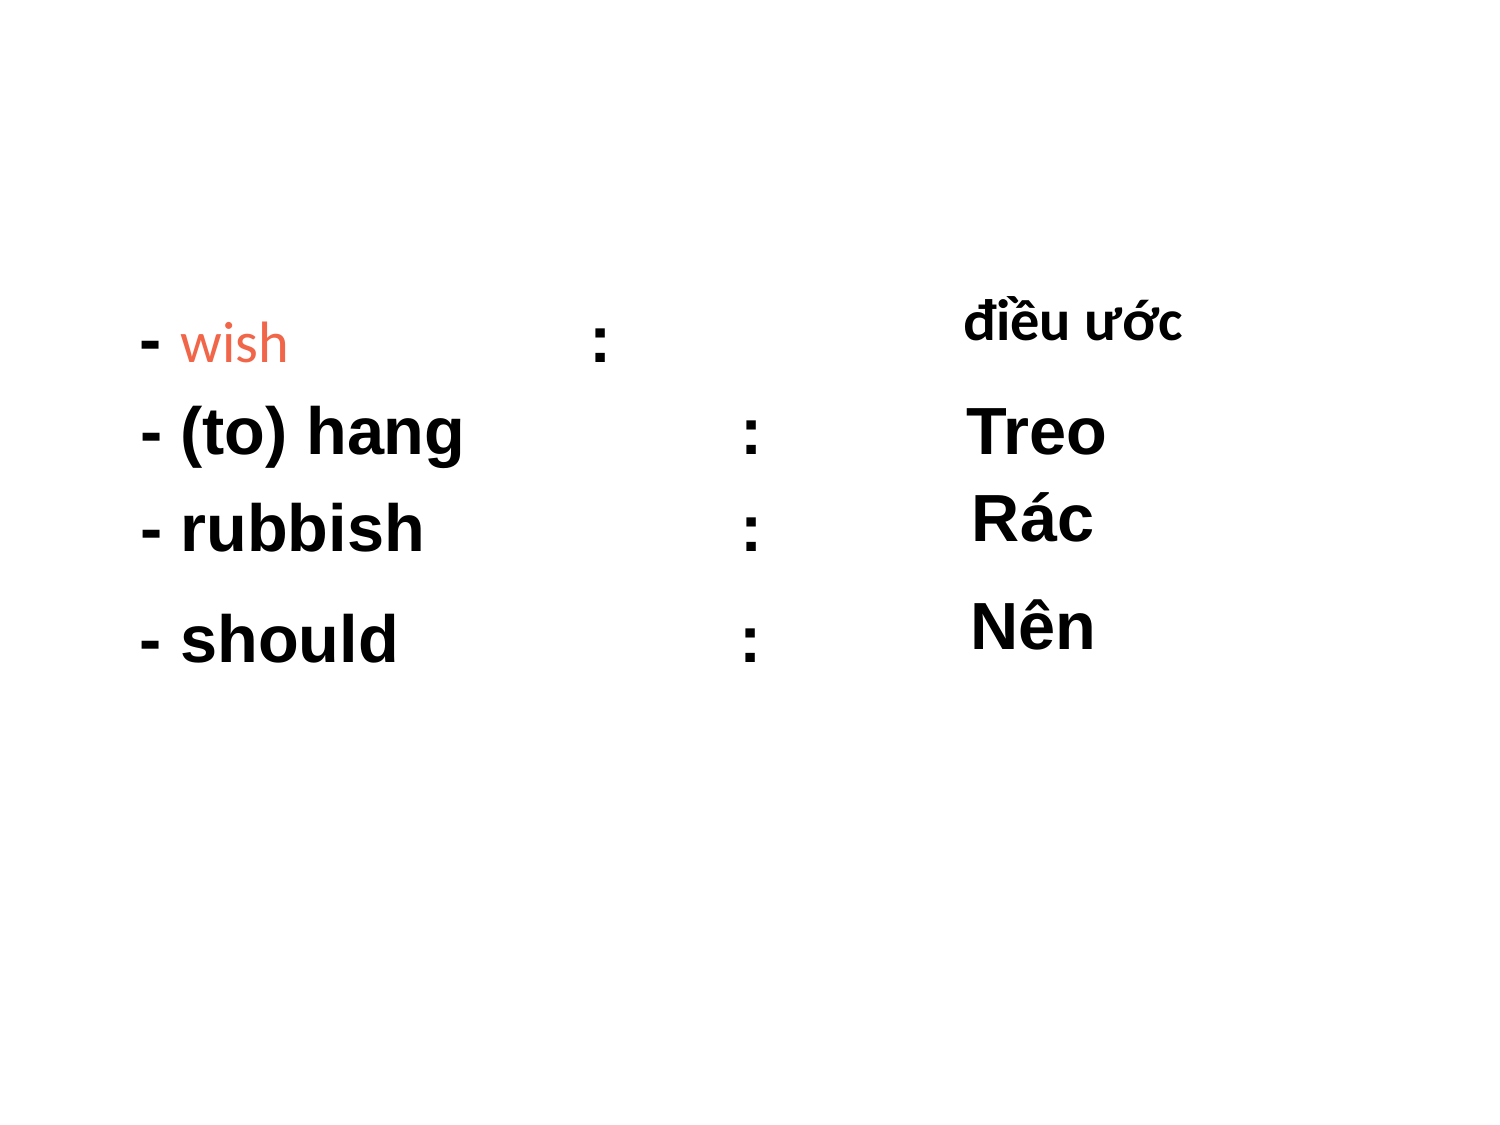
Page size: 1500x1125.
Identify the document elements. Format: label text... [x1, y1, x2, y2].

text_box - wish : [125, 288, 838, 383]
text_box - rubbish : [125, 477, 778, 573]
text_box - should : [124, 588, 813, 683]
text_box Treo [952, 380, 1123, 475]
text_box điều ước [948, 275, 1199, 360]
text_box - (to) hang : [125, 380, 778, 475]
text_box Rác [957, 467, 1110, 563]
text_box Nên [955, 575, 1112, 671]
